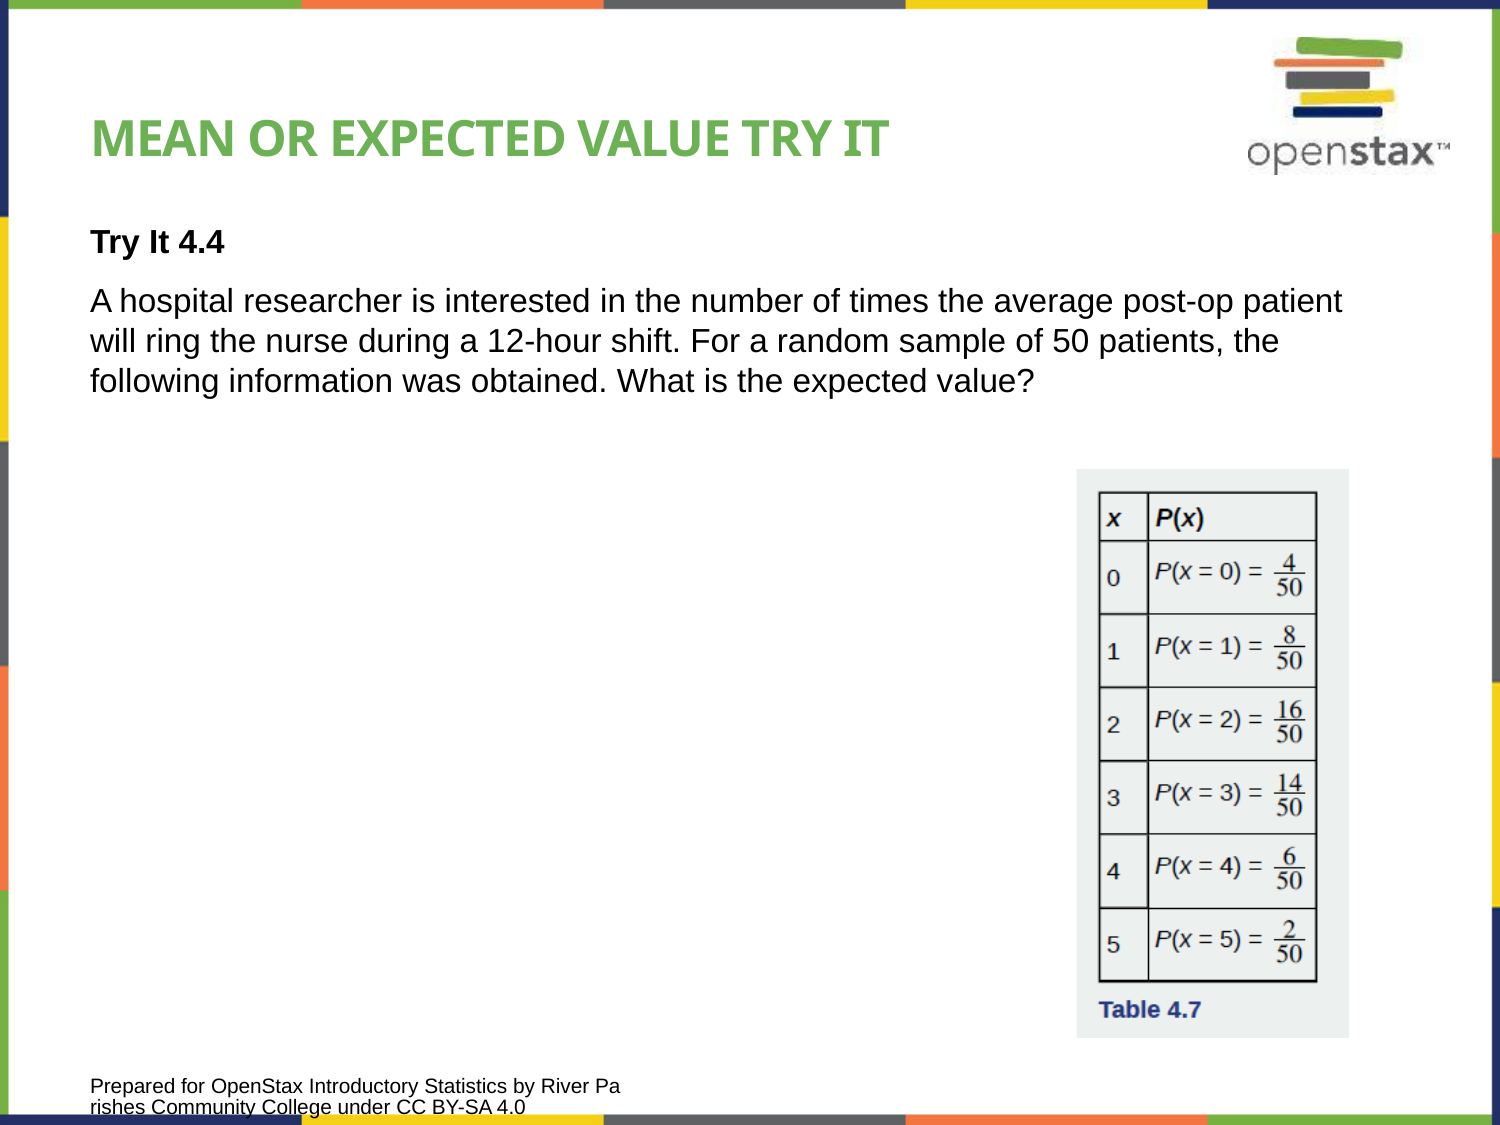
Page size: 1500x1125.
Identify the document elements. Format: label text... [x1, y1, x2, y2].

footer Prepared for OpenStax Introductory Statistics by River Parishes Community College under CC BY-SA 4.0 [75, 1065, 638, 1112]
list Try It 4.4 A hospital researcher is interested in the number of times the average post-op patient will ring the nurse during a 12-hour shift. For a random sample of 50 patients, the following information was obtained. What is the expected value? [75, 212, 1398, 443]
picture [0, 0, 1500, 1125]
title Mean or Expected Value try it [75, 39, 1247, 175]
